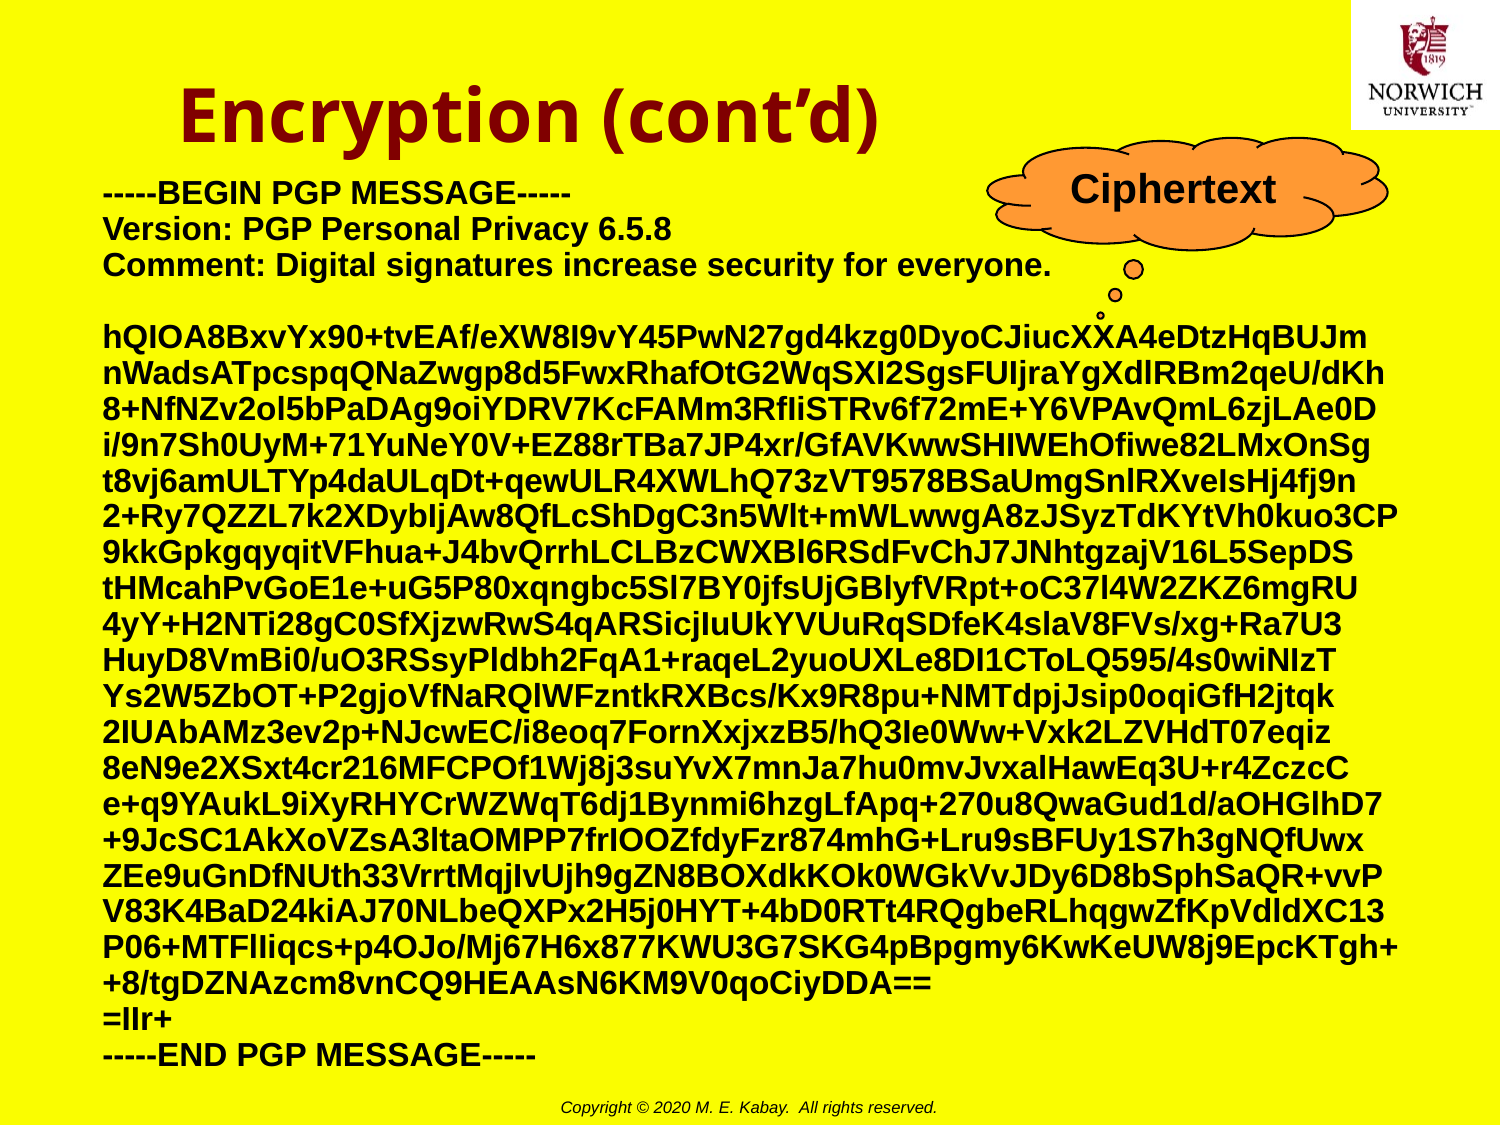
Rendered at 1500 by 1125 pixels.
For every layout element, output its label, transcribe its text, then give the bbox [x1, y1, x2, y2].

text_box Ciphertext [1124, 260, 1143, 279]
picture [1351, 0, 1500, 130]
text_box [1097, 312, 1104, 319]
text_box -----BEGIN PGP MESSAGE----- Version: PGP Personal Privacy 6.5.8 Comment: Digital signatures increase security for everyone. hQIOA8BxvYx90+tvEAf/eXW8I9vY45PwN27gd4kzg0DyoCJiucXXA4eDtzHqBUJm nWadsATpcspqQNaZwgp8d5FwxRhafOtG2WqSXI2SgsFUIjraYgXdlRBm2qeU/dKh 8+NfNZv2ol5bPaDAg9oiYDRV7KcFAMm3RfIiSTRv6f72mE+Y6VPAvQmL6zjLAe0D i/9n7Sh0UyM+71YuNeY0V+EZ88rTBa7JP4xr/GfAVKwwSHIWEhOfiwe82LMxOnSg t8vj6amULTYp4daULqDt+qewULR4XWLhQ73zVT9578BSaUmgSnlRXveIsHj4fj9n 2+Ry7QZZL7k2XDybIjAw8QfLcShDgC3n5Wlt+mWLwwgA8zJSyzTdKYtVh0kuo3CP 9kkGpkgqyqitVFhua+J4bvQrrhLCLBzCWXBl6RSdFvChJ7JNhtgzajV16L5SepDS tHMcahPvGoE1e+uG5P80xqngbc5Sl7BY0jfsUjGBlyfVRpt+oC37l4W2ZKZ6mgRU 4yY+H2NTi28gC0SfXjzwRwS4qARSicjIuUkYVUuRqSDfeK4slaV8FVs/xg+Ra7U3 HuyD8VmBi0/uO3RSsyPldbh2FqA1+raqeL2yuoUXLe8DI1CToLQ595/4s0wiNIzT Ys2W5ZbOT+P2gjoVfNaRQlWFzntkRXBcs/Kx9R8pu+NMTdpjJsip0oqiGfH2jtqk 2IUAbAMz3ev2p+NJcwEC/i8eoq7FornXxjxzB5/hQ3Ie0Ww+Vxk2LZVHdT07eqiz 8eN9e2XSxt4cr216MFCPOf1Wj8j3suYvX7mnJa7hu0mvJvxalHawEq3U+r4ZczcC e+q9YAukL9iXyRHYCrWZWqT6dj1Bynmi6hzgLfApq+270u8QwaGud1d/aOHGlhD7 +9JcSC1AkXoVZsA3ltaOMPP7frIOOZfdyFzr874mhG+Lru9sBFUy1S7h3gNQfUwx ZEe9uGnDfNUth33VrrtMqjIvUjh9gZN8BOXdkKOk0WGkVvJDy6D8bSphSaQR+vvP V83K4BaD24kiAJ70NLbeQXPx2H5j0HYT+4bD0RTt4RQgbeRLhqgwZfKpVdldXC13 P06+MTFlIiqcs+p4OJo/Mj67H6x877KWU3G7SKG4pBpgmy6KwKeUW8j9EpcKTgh+ +8/tgDZNAzcm8vnCQ9HEAAsN6KM9V0qoCiyDDA== =IIr+ -----END PGP MESSAGE----- [87, 168, 1450, 1117]
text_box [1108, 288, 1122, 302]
title Encryption (cont’d) [161, 24, 1339, 168]
text_box Ciphertext [987, 137, 1388, 251]
